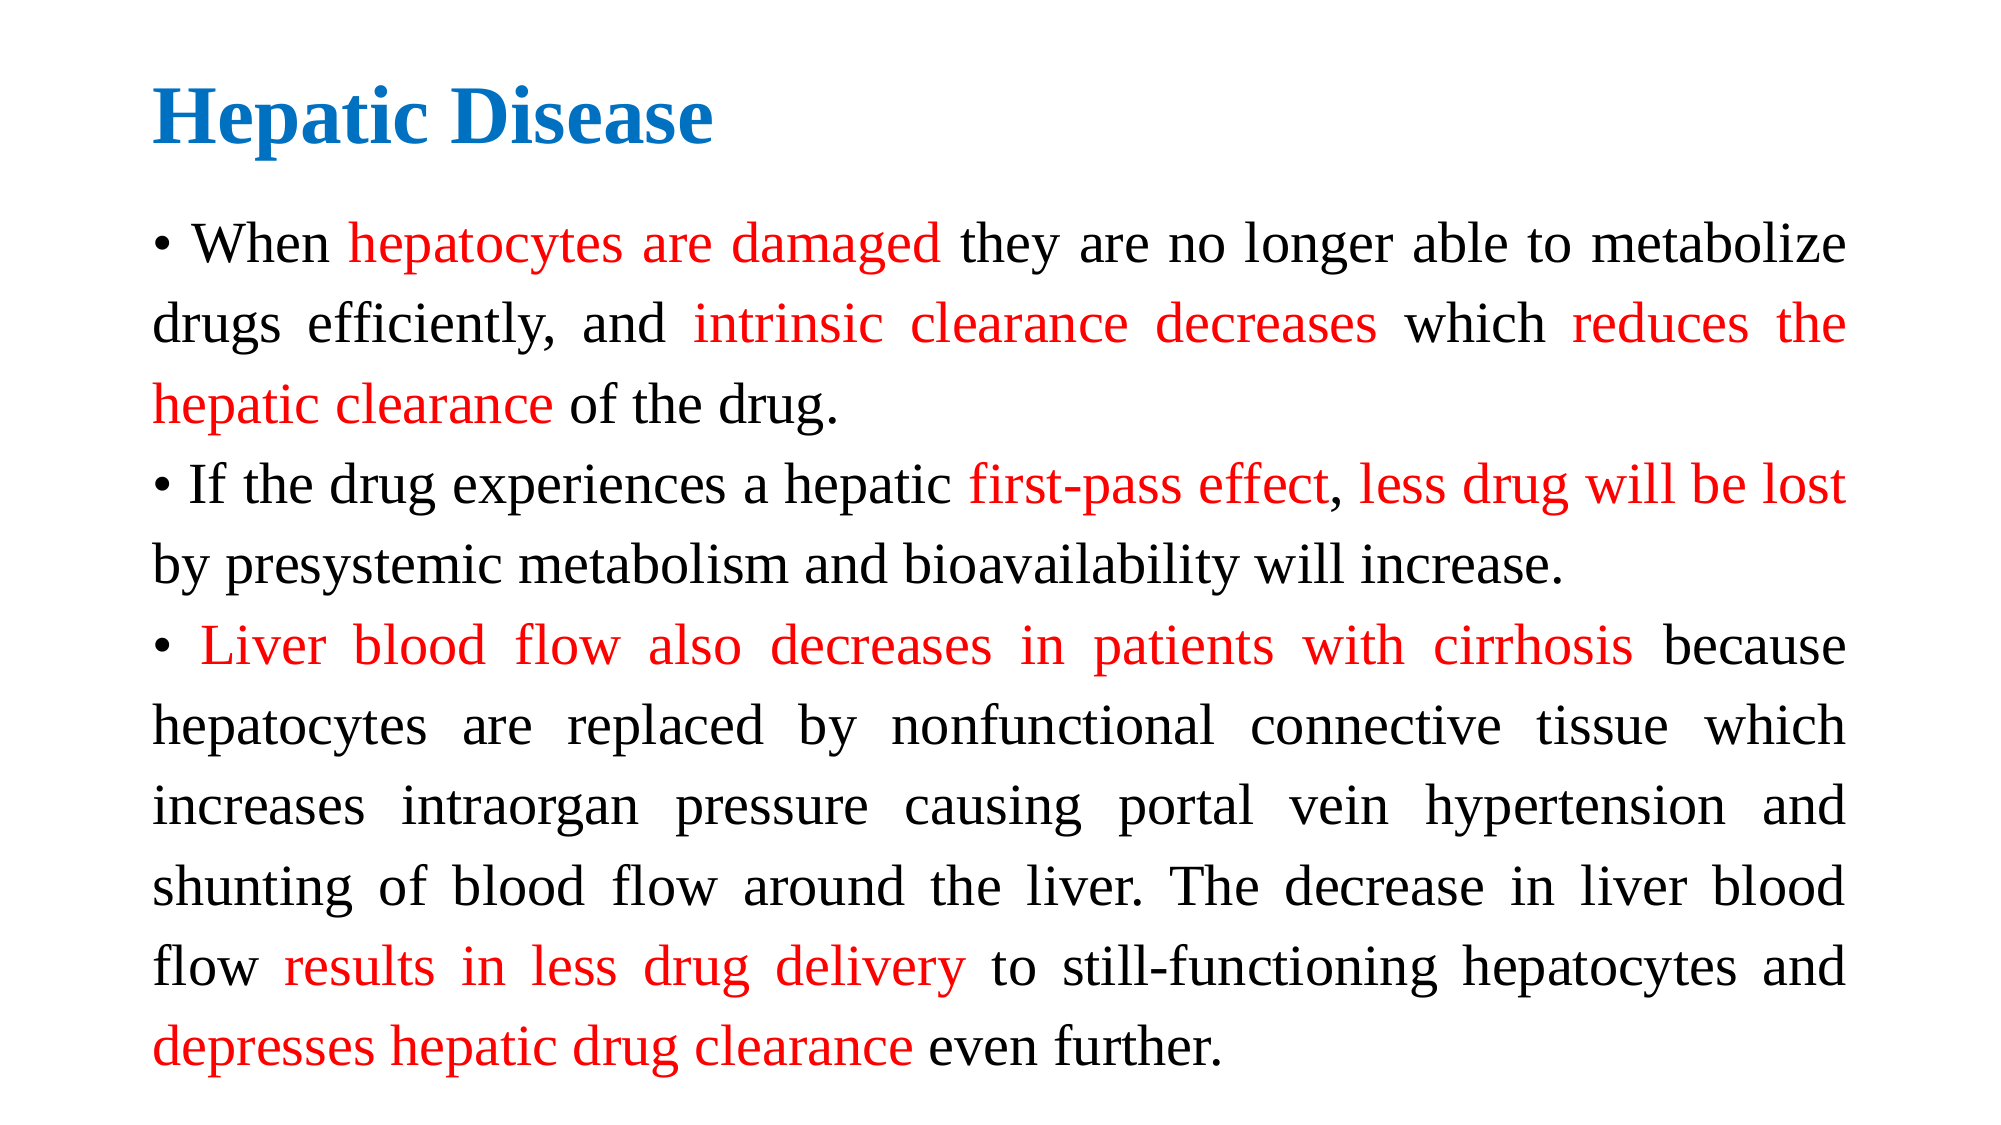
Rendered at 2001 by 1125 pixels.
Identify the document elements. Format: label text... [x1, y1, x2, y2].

title Hepatic Disease [137, 0, 1863, 186]
list • When hepatocytes are damaged they are no longer able to metabolize drugs efficiently, and intrinsic clearance decreases which reduces the hepatic clearance of the drug. • If the drug experiences a hepatic first-pass effect, less drug will be lost by presystemic metabolism and bioavailability will increase. • Liver blood flow also decreases in patients with cirrhosis because hepatocytes are replaced by nonfunctional connective tissue which increases intraorgan pressure causing portal vein hypertension and shunting of blood flow around the liver. The decrease in liver blood flow results in less drug delivery to still-functioning hepatocytes and depresses hepatic drug clearance even further. [137, 186, 1863, 1125]
